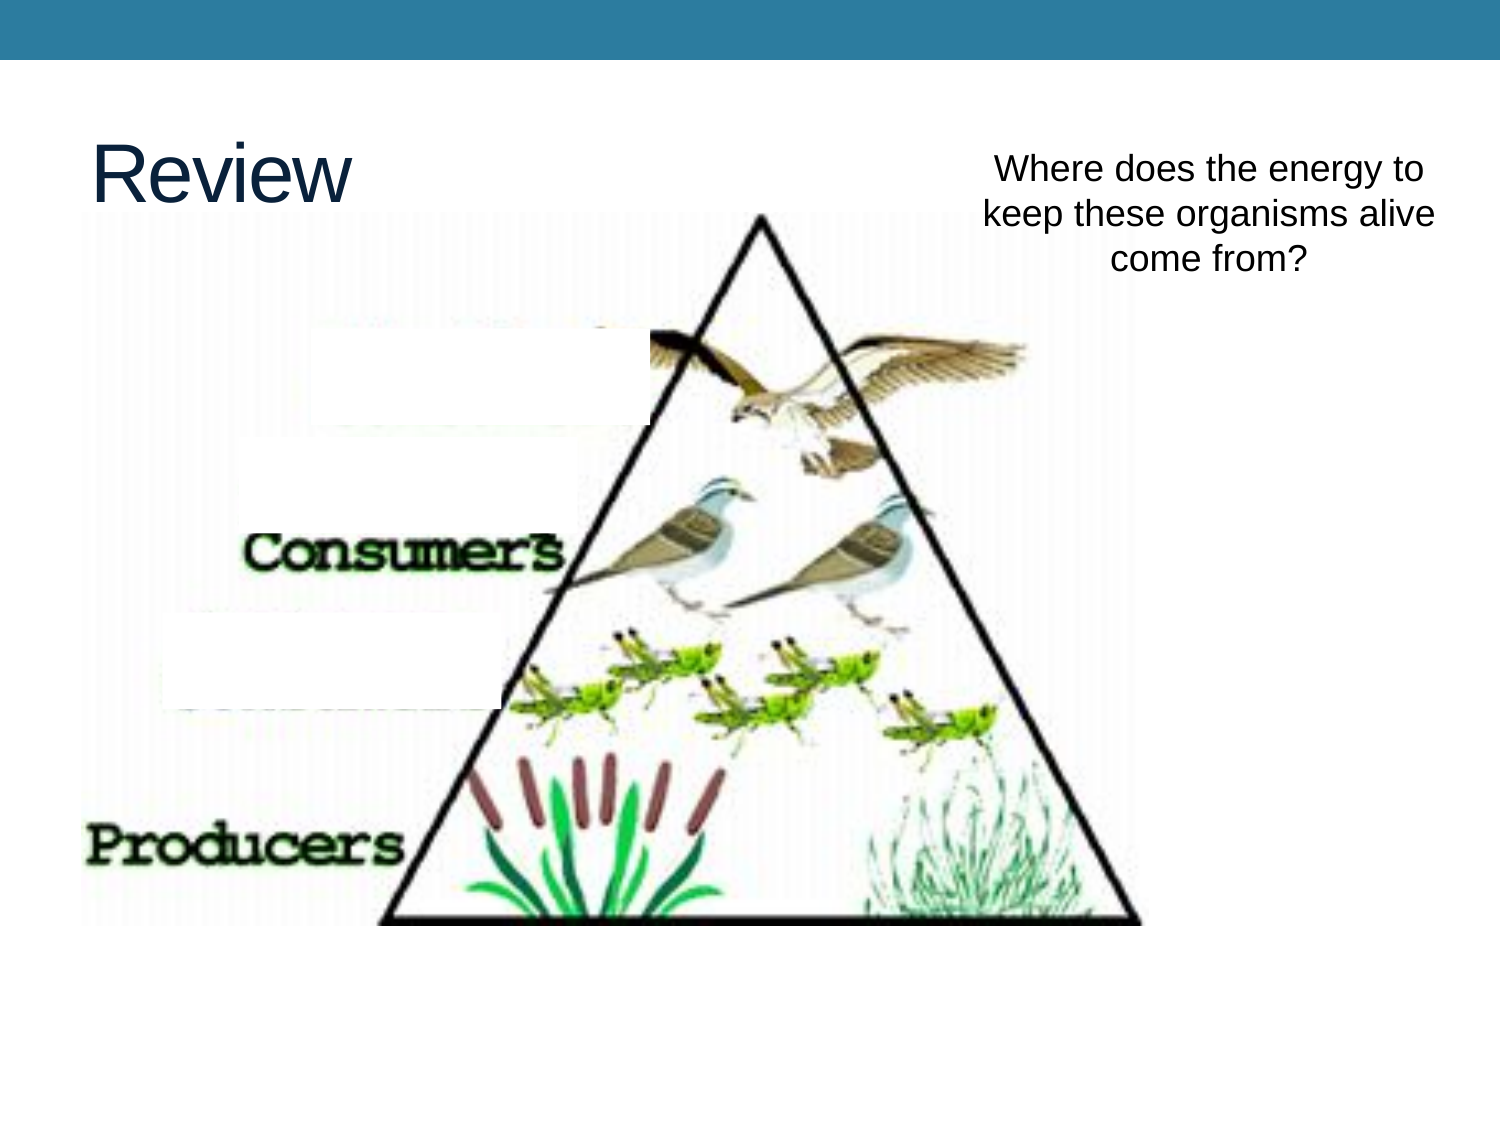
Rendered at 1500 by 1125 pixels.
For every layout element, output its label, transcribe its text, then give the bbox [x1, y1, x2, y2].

picture [81, 211, 1149, 926]
text_box Where does the energy to keep these organisms alive come from? [951, 136, 1467, 287]
title Review [75, 87, 1425, 250]
